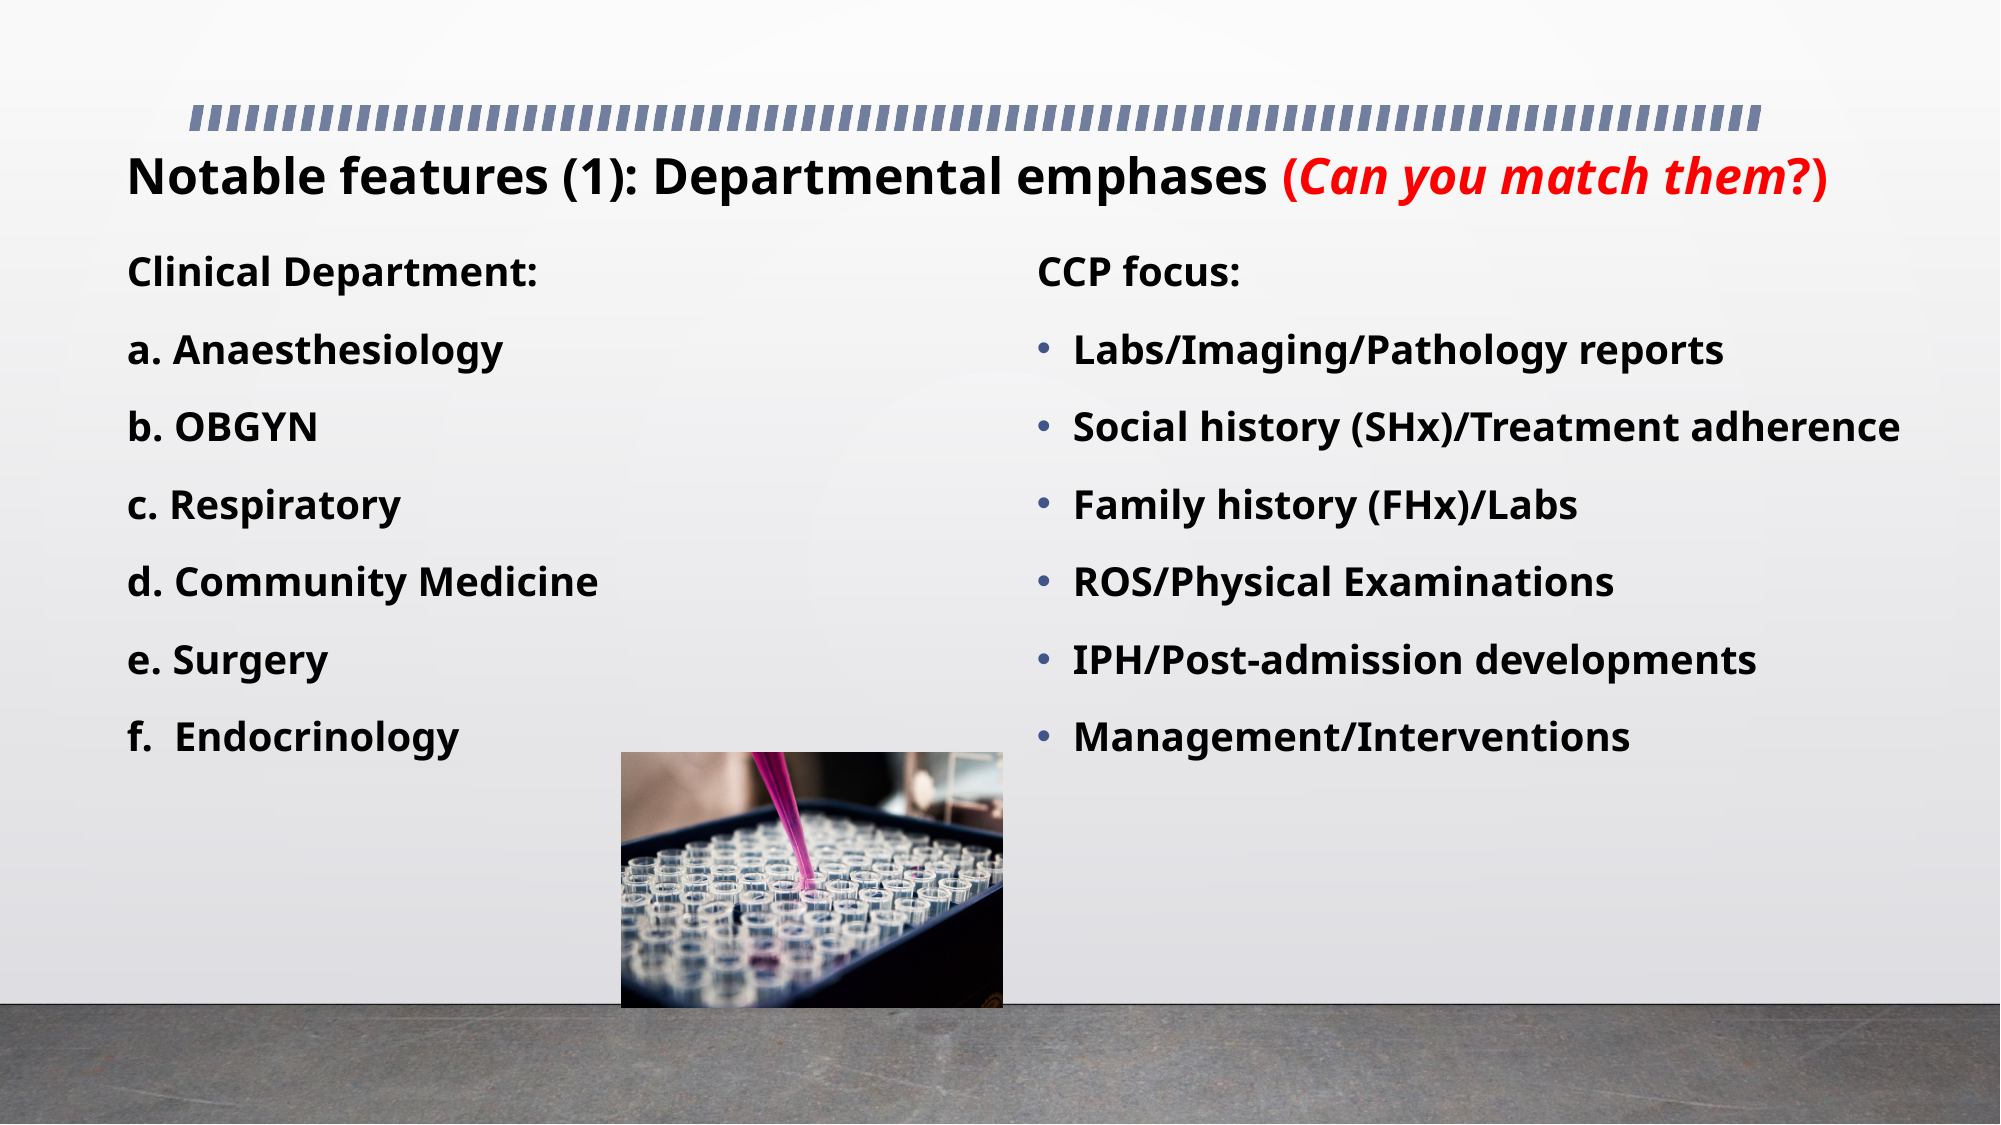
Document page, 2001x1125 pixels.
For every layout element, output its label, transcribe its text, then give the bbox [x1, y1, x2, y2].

title Notable features (1): Departmental emphases (Can you match them?) [111, 144, 1895, 229]
list Clinical Department: a. Anaesthesiology b. OBGYN c. Respiratory d. Community Medicine e. Surgery f. Endocrinology CCP focus: Labs/Imaging/Pathology reports Social history (SHx)/Treatment adherence Family history (FHx)/Labs ROS/Physical Examinations IPH/Post-admission developments Management/Interventions [111, 229, 1962, 775]
picture [0, 752, 2000, 1124]
